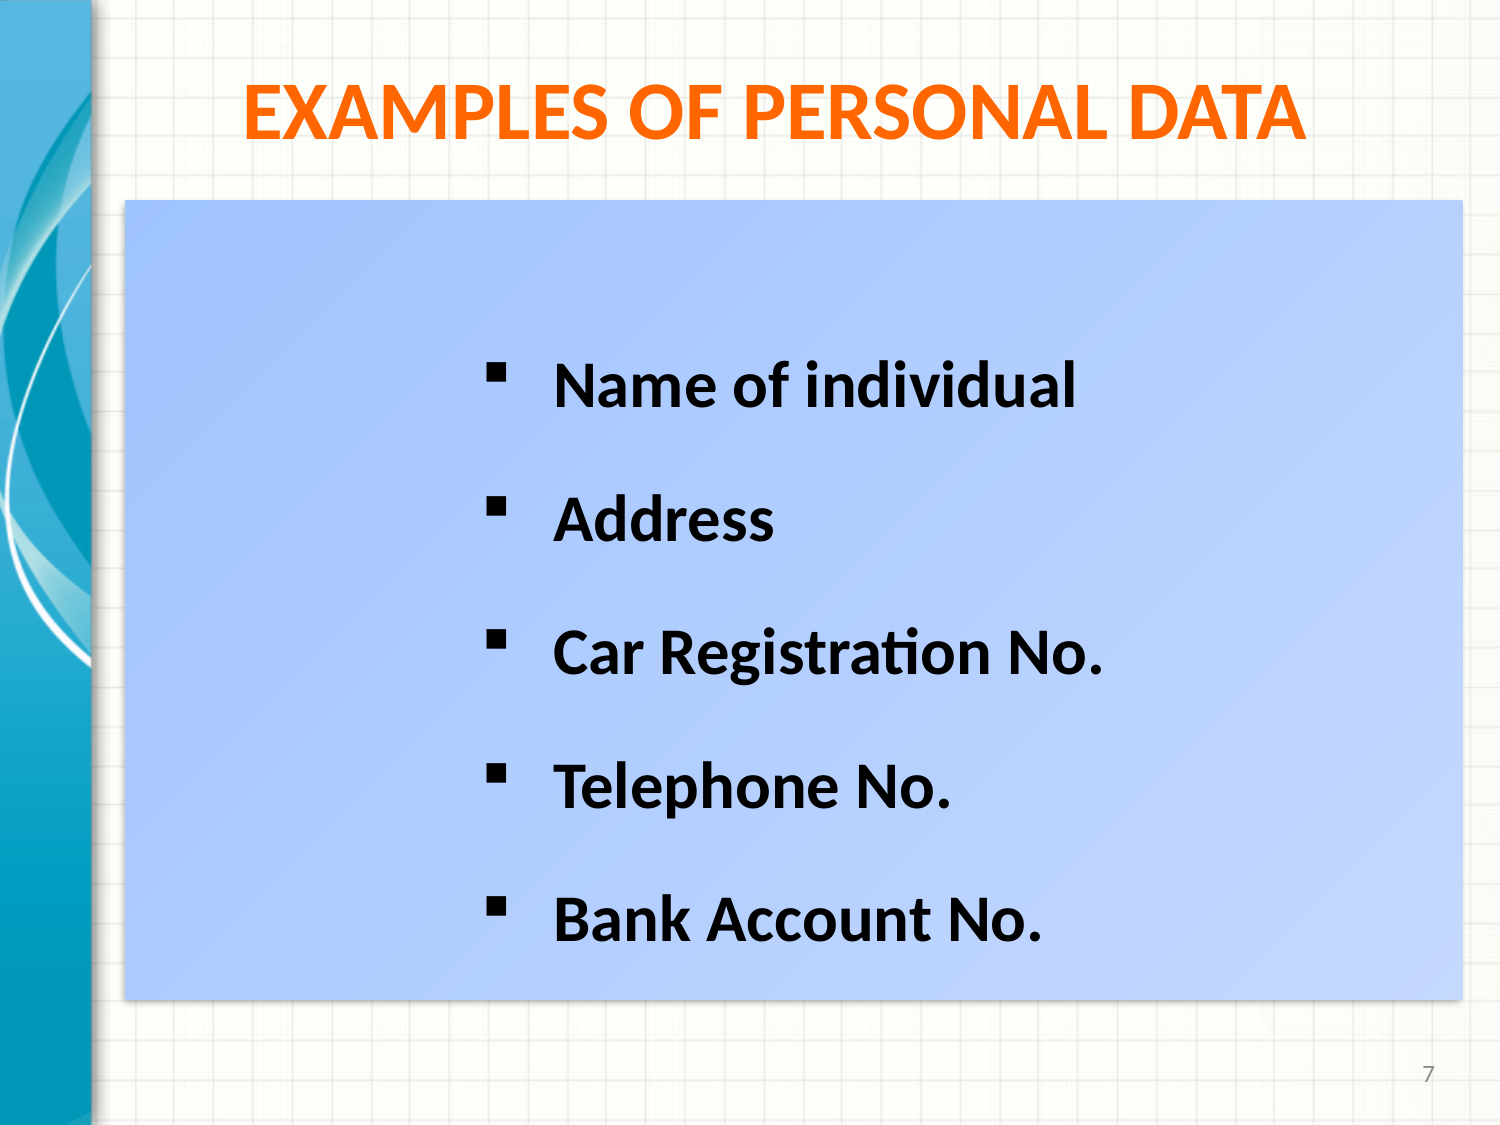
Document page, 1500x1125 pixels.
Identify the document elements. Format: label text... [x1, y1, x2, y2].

title Examples of Personal Data [112, 50, 1438, 163]
list Name of individual Address Car Registration No. Telephone No. Bank Account No. [125, 200, 1463, 1000]
picture [0, 0, 1500, 1125]
slide_number 7 [1100, 1042, 1450, 1103]
